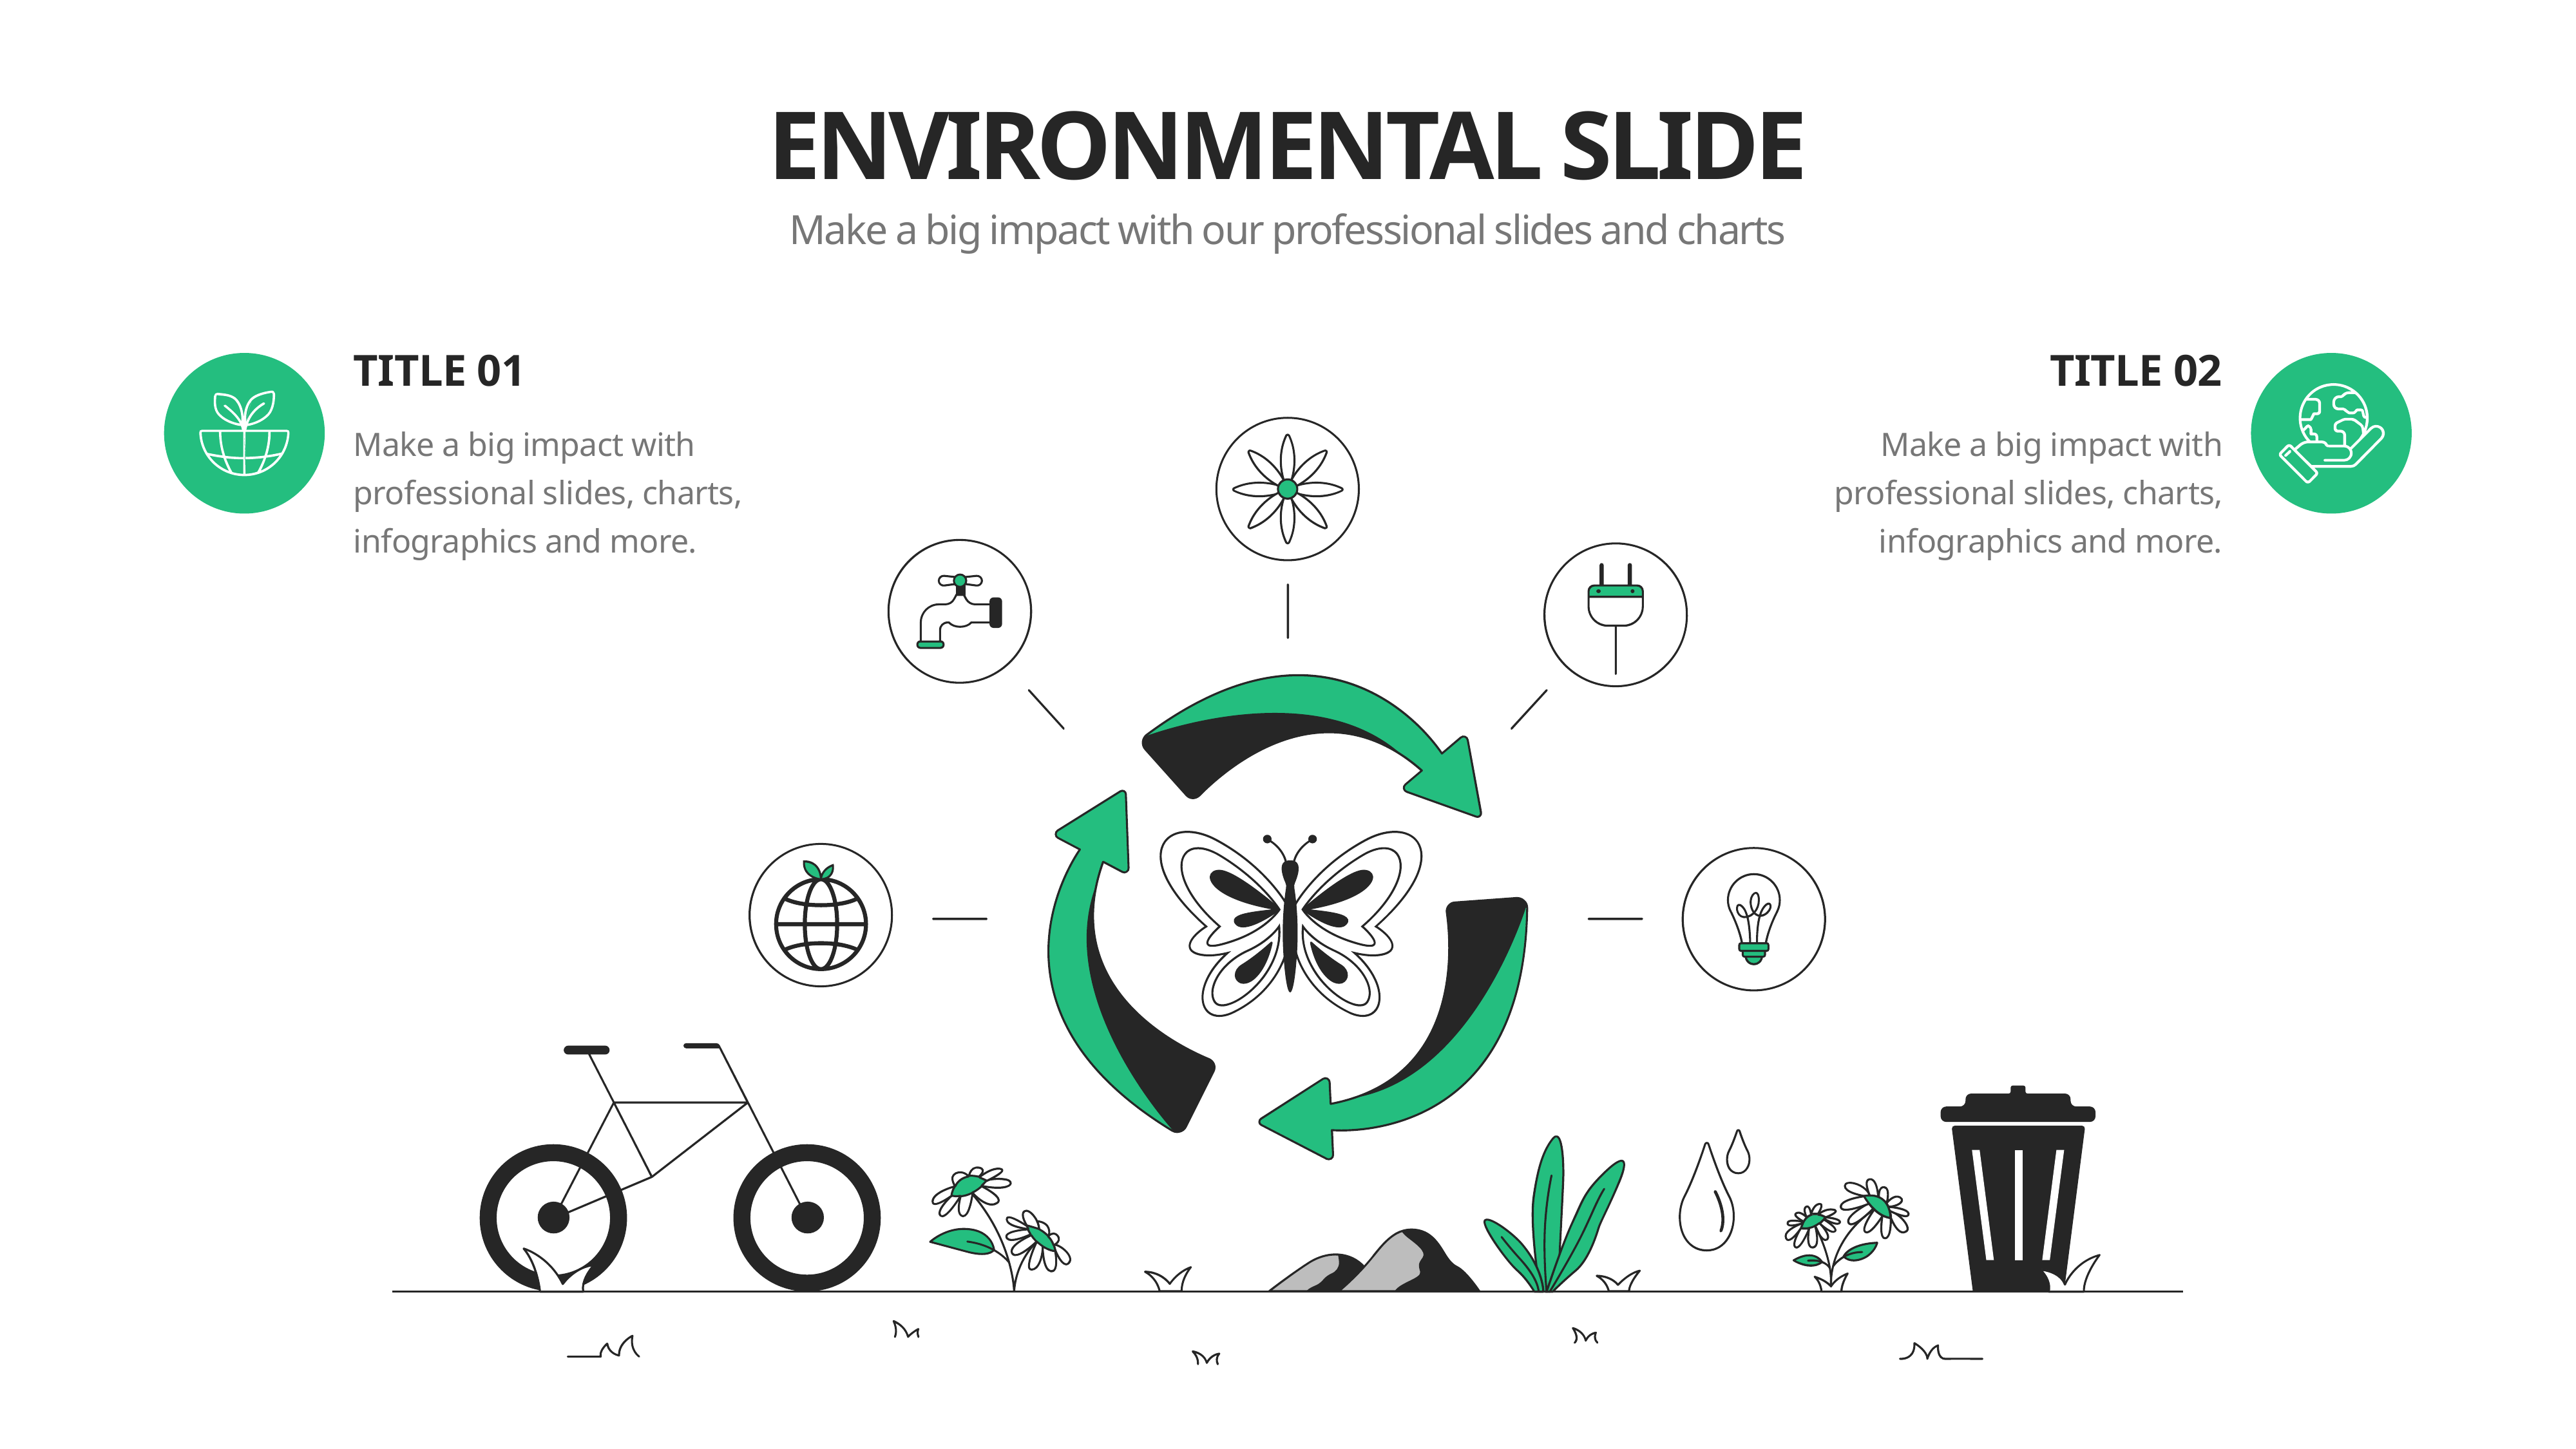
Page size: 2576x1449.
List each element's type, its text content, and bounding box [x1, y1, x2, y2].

text_box Make a big impact with professional slides, charts, infographics and more. [1766, 410, 2232, 565]
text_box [392, 417, 2184, 1366]
text_box [199, 390, 290, 477]
text_box Make a big impact with our professional slides and charts [160, 199, 2416, 258]
text_box [164, 353, 325, 514]
text_box Make a big impact with professional slides, charts, infographics and more. [343, 410, 810, 565]
text_box [2278, 383, 2385, 484]
text_box TITLE 01 [343, 338, 810, 400]
text_box ENVIRONMENTAL SLIDE [160, 80, 2416, 199]
text_box TITLE 02 [1766, 338, 2232, 400]
text_box [2251, 353, 2412, 514]
